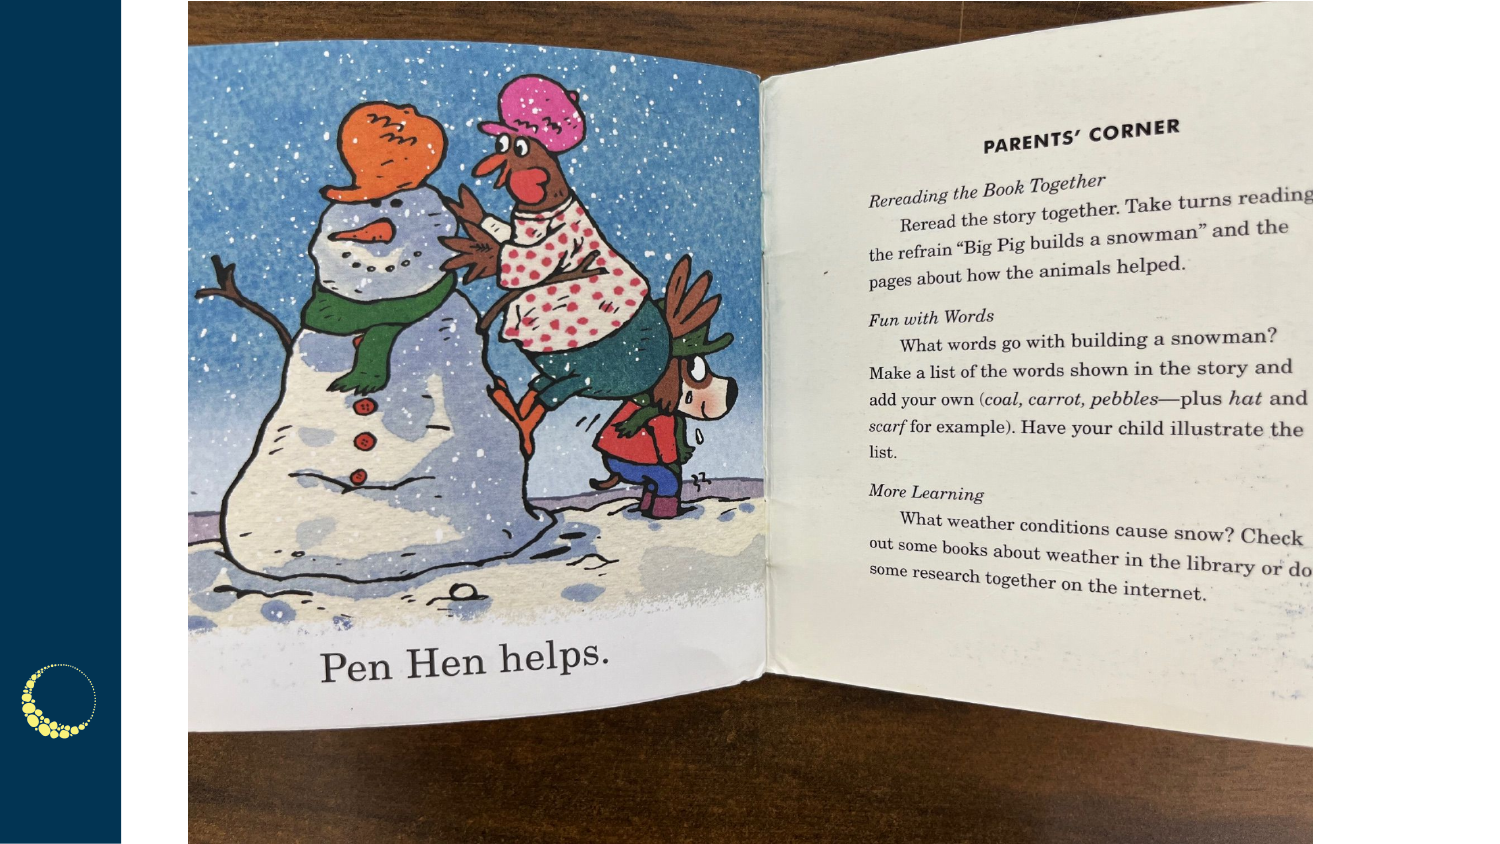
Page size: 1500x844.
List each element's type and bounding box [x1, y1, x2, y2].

picture [187, 0, 1313, 844]
picture [8, 651, 109, 751]
